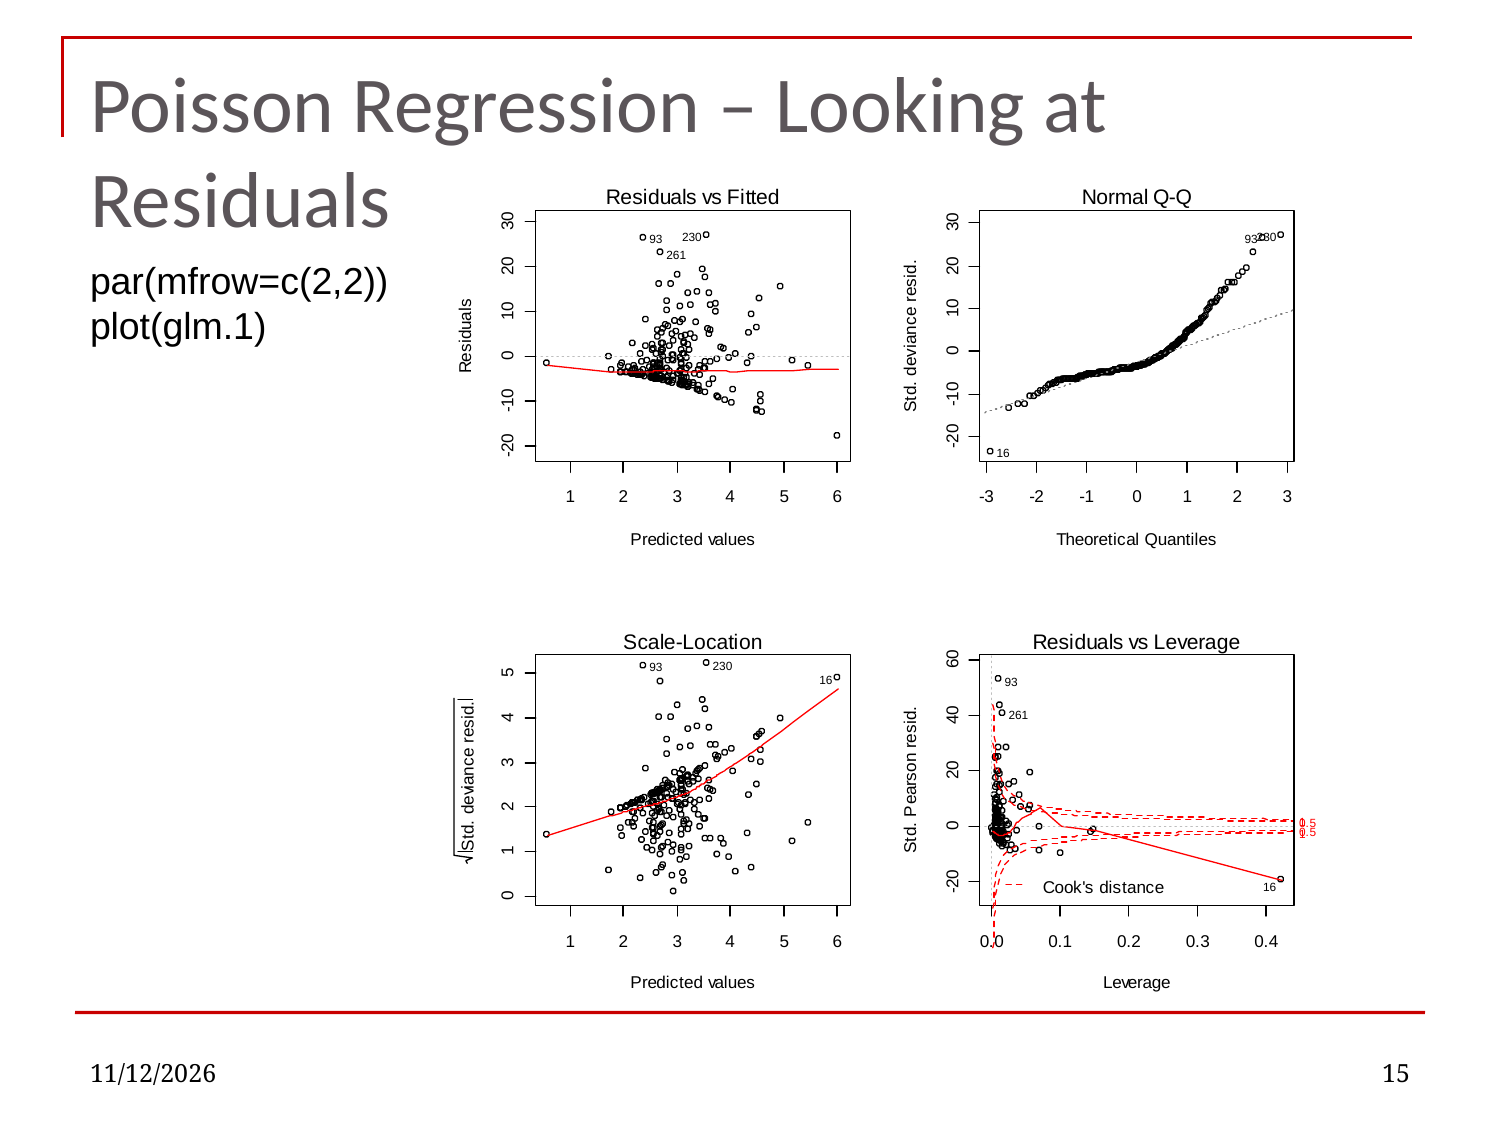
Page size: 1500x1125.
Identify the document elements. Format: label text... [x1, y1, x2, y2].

picture [449, 124, 1338, 1013]
slide_number 15 [1074, 1024, 1425, 1100]
title Poisson Regression – Looking at Residuals [75, 45, 1425, 233]
text_box par(mfrow=c(2,2)) plot(glm.1) [75, 249, 404, 400]
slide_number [75, 1024, 425, 1100]
